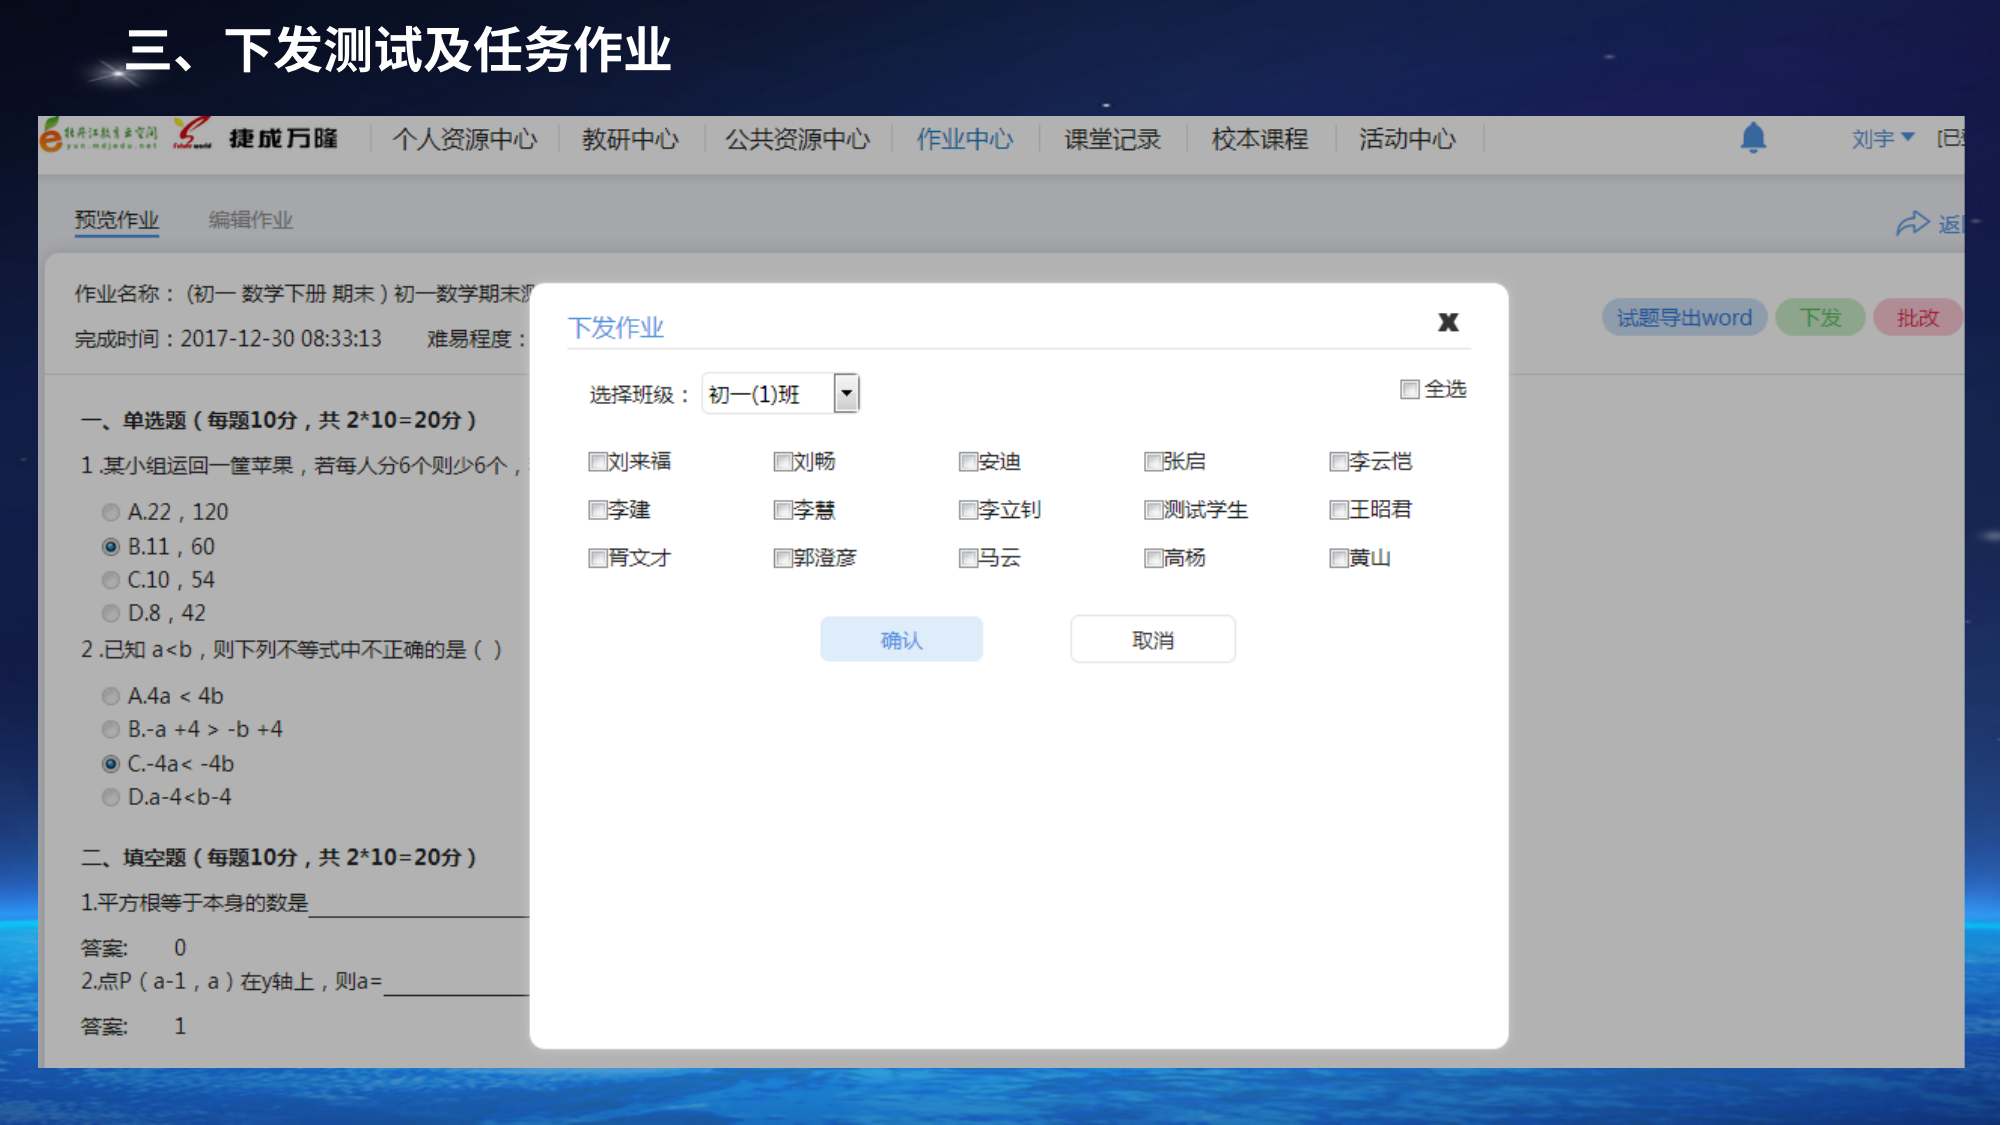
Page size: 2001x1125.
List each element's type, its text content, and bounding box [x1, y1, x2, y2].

picture [0, 0, 2000, 1125]
text_box 三、下发测试及任务作业 [109, 11, 1389, 87]
